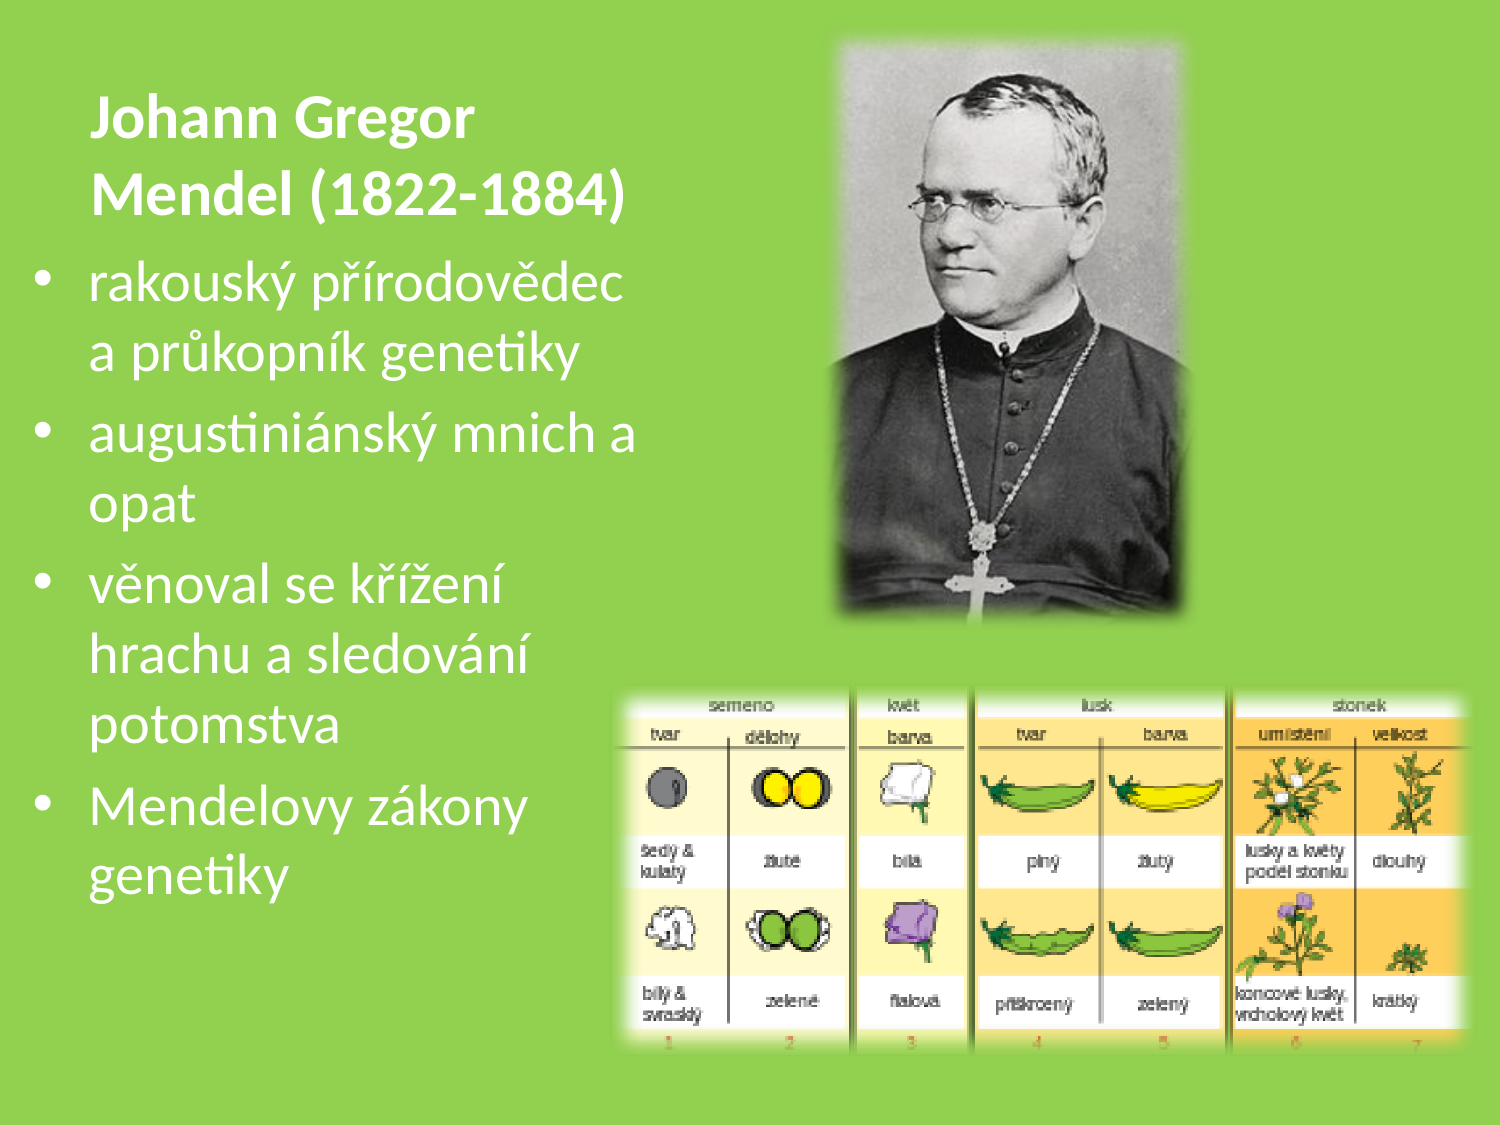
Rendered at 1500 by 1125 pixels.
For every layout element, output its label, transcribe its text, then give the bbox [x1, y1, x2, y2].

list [820, 23, 1200, 631]
title Johann Gregor Mendel (1822-1884) [75, 44, 656, 235]
list rakouský přírodovědec a průkopník genetiky augustiniánský mnich a opat věnoval se křížení hrachu a sledování potomstva Mendelovy zákony genetiky [17, 235, 668, 1005]
picture [607, 682, 1477, 1057]
